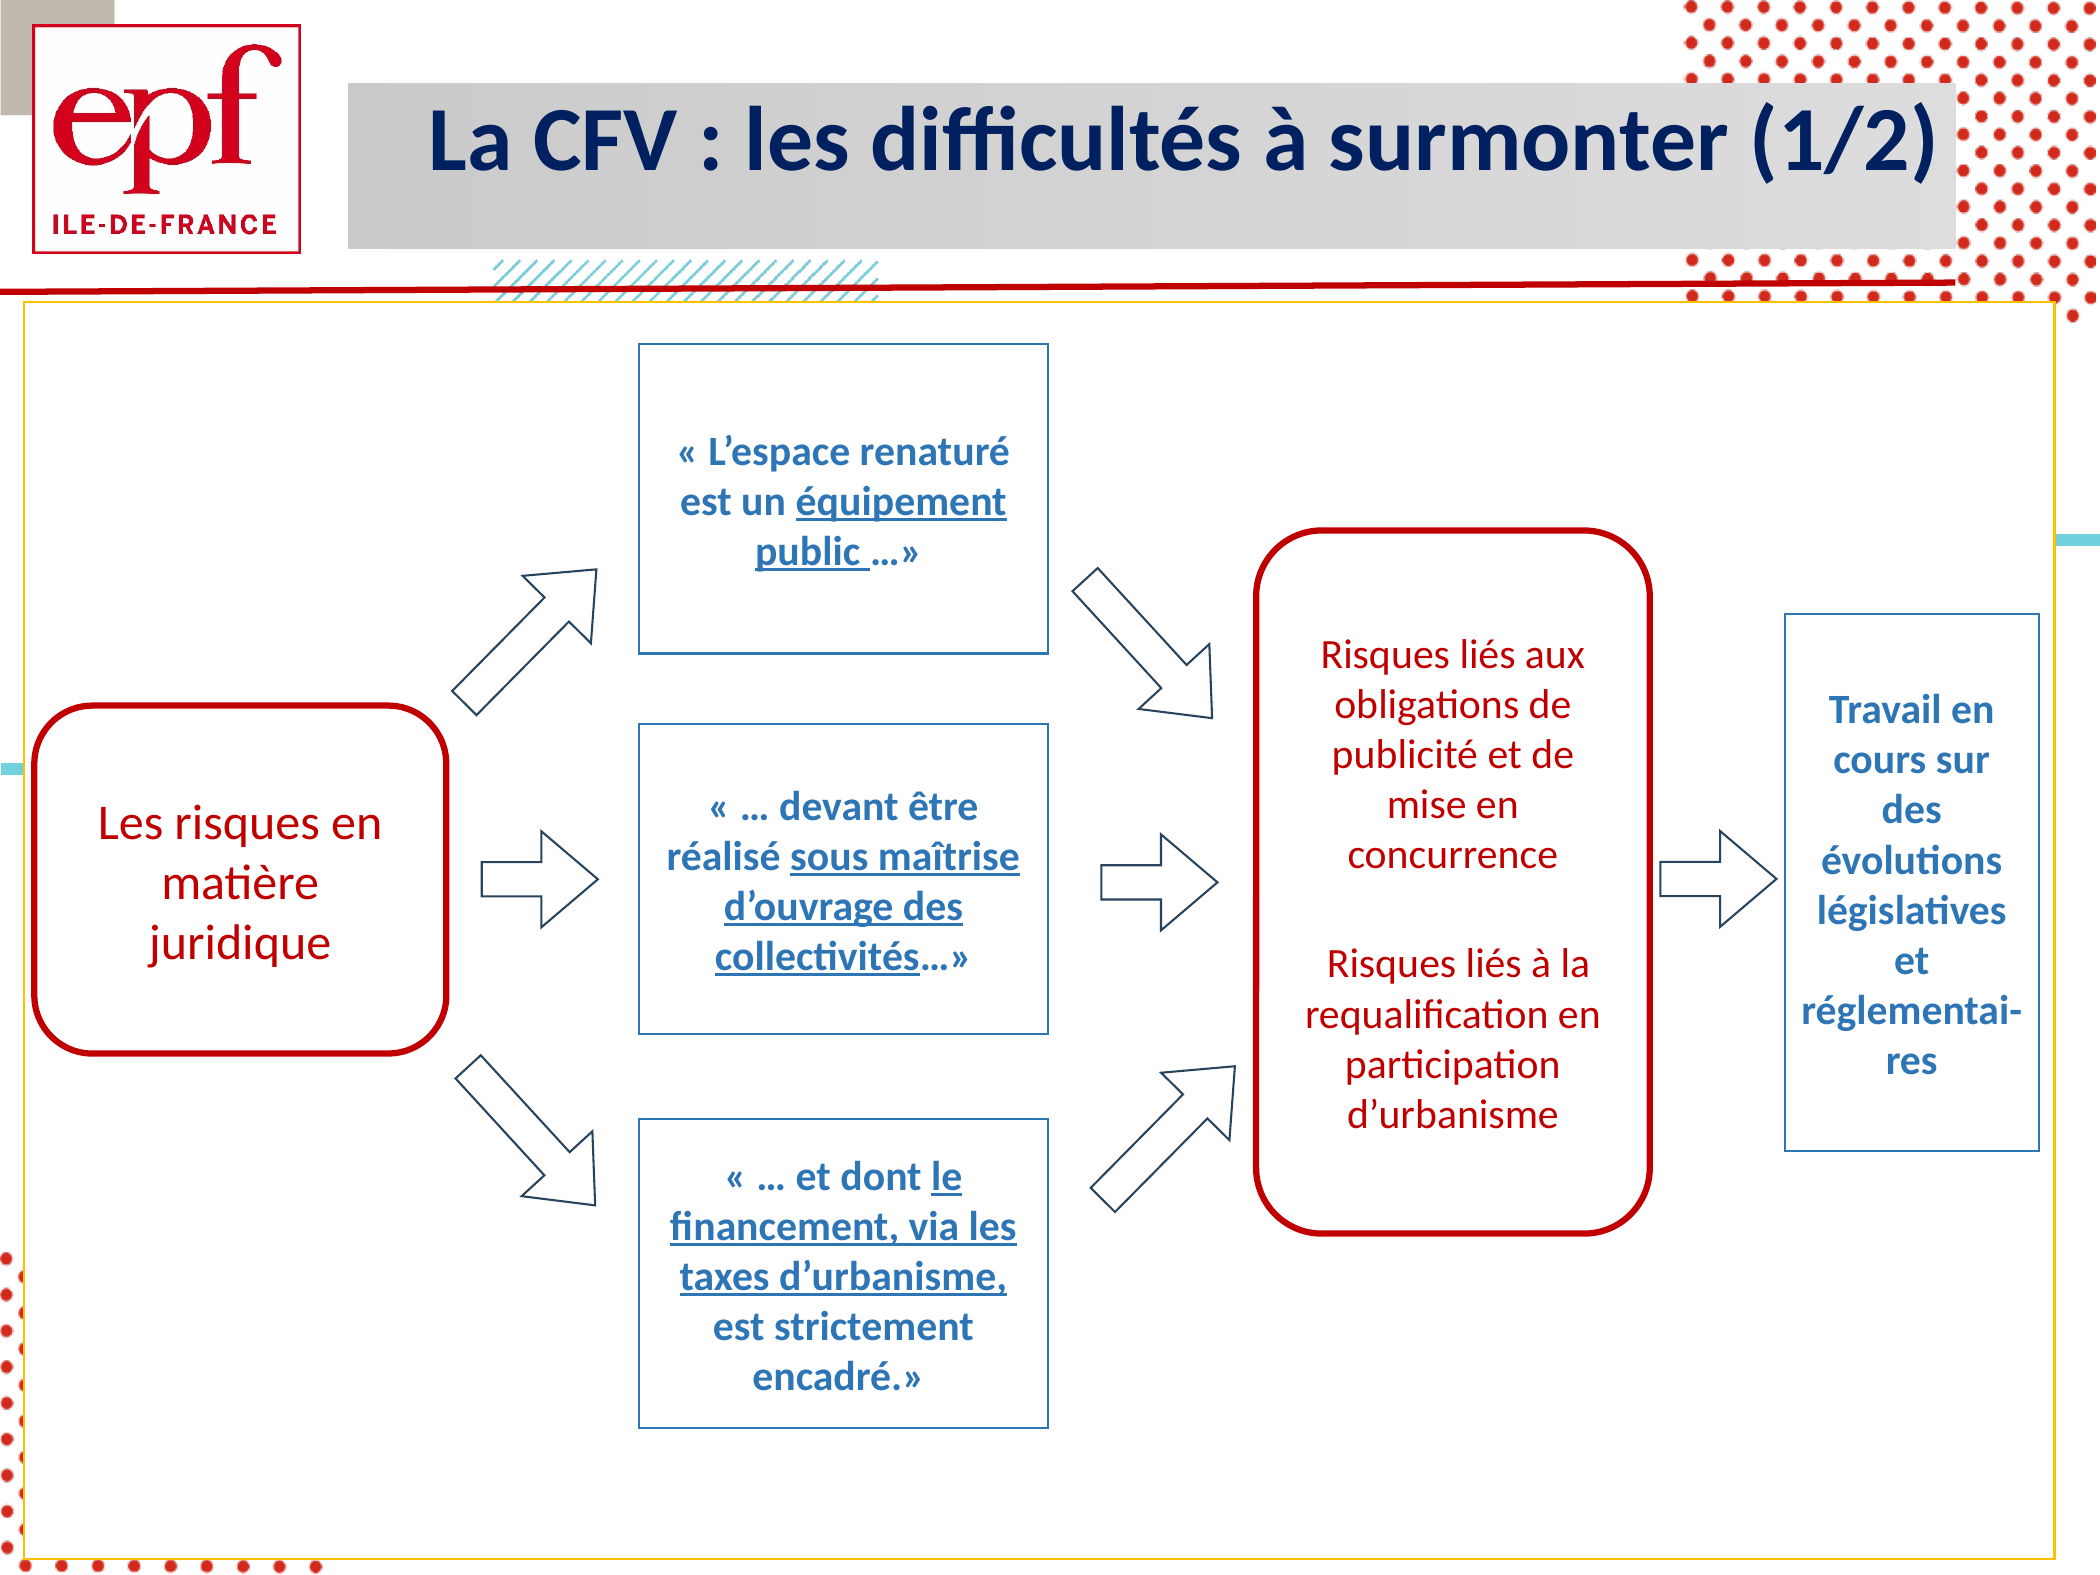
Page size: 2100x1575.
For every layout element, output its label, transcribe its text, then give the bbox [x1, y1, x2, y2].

text_box [1659, 828, 1779, 930]
text_box [1100, 832, 1220, 933]
picture [1682, 0, 2096, 324]
text_box [23, 301, 2056, 1560]
title La CFV : les difficultés à surmonter (1/2) [348, 83, 1956, 249]
text_box [480, 829, 600, 930]
text_box [1071, 566, 1214, 720]
text_box Risques liés aux obligations de publicité et de mise en concurrence Risques liés à la requalification en participation d’urbanisme [1255, 529, 1651, 1235]
text_box « … et dont le financement, via les taxes d’urbanisme, est strictement encadré.» [638, 1118, 1049, 1429]
text_box « … devant être réalisé sous maîtrise d’ouvrage des collectivités…» [638, 723, 1049, 1035]
text_box « L’espace renaturé est un équipement public …» [638, 343, 1049, 655]
text_box [1089, 1065, 1237, 1214]
text_box Travail en cours sur des évolutions législatives et réglementai-res [1784, 613, 2040, 1152]
text_box Les risques en matière juridique [33, 704, 448, 1055]
picture [491, 258, 879, 286]
text_box [450, 568, 598, 717]
picture [0, 0, 301, 254]
picture [491, 291, 879, 301]
text_box [454, 1053, 597, 1207]
picture [0, 1251, 324, 1575]
